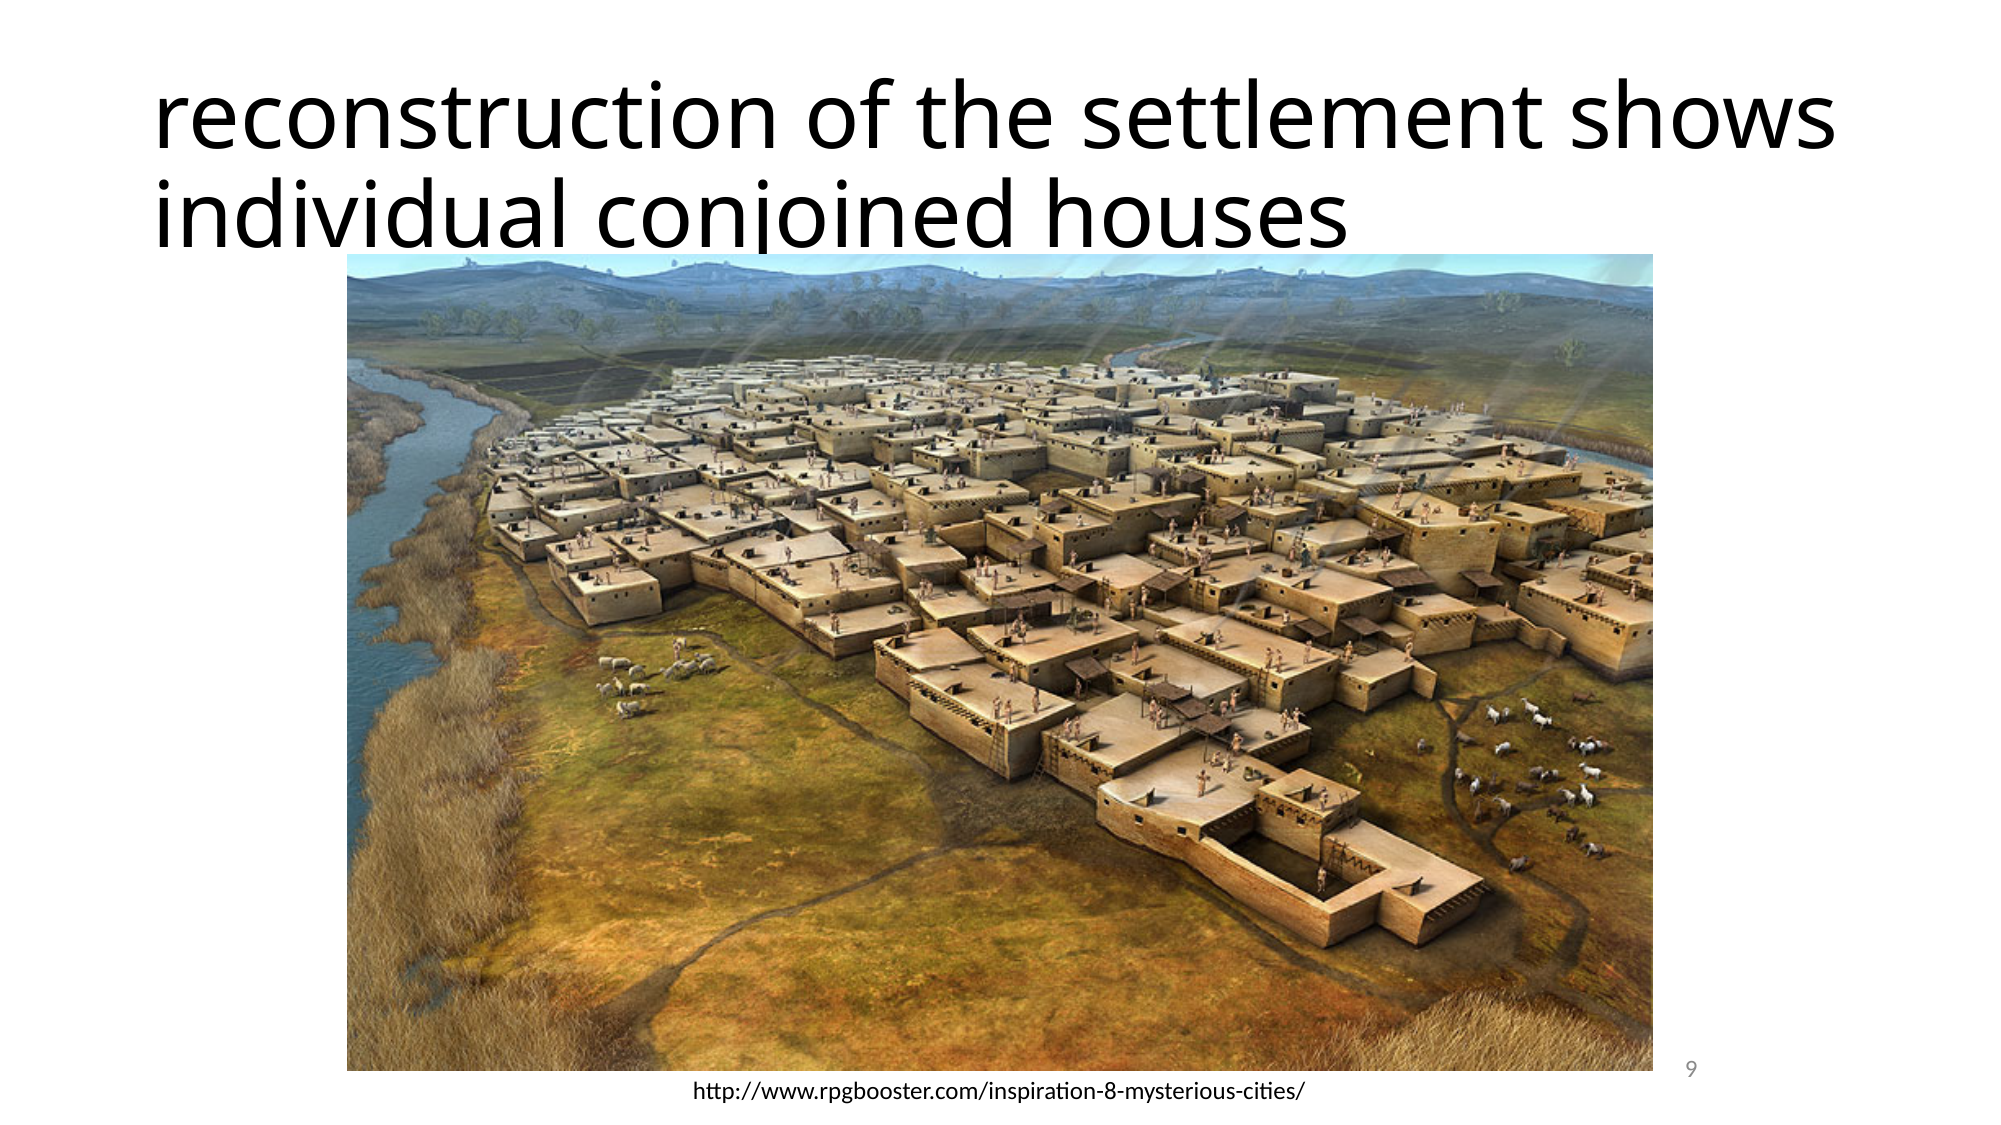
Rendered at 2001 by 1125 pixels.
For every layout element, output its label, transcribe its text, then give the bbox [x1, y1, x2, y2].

text_box http://www.rpgbooster.com/inspiration-8-mysterious-cities/ [678, 1071, 1322, 1112]
picture [347, 254, 1653, 1071]
slide_number 9 [1362, 1037, 1713, 1098]
title reconstruction of the settlement shows individual conjoined houses [137, 59, 1863, 278]
